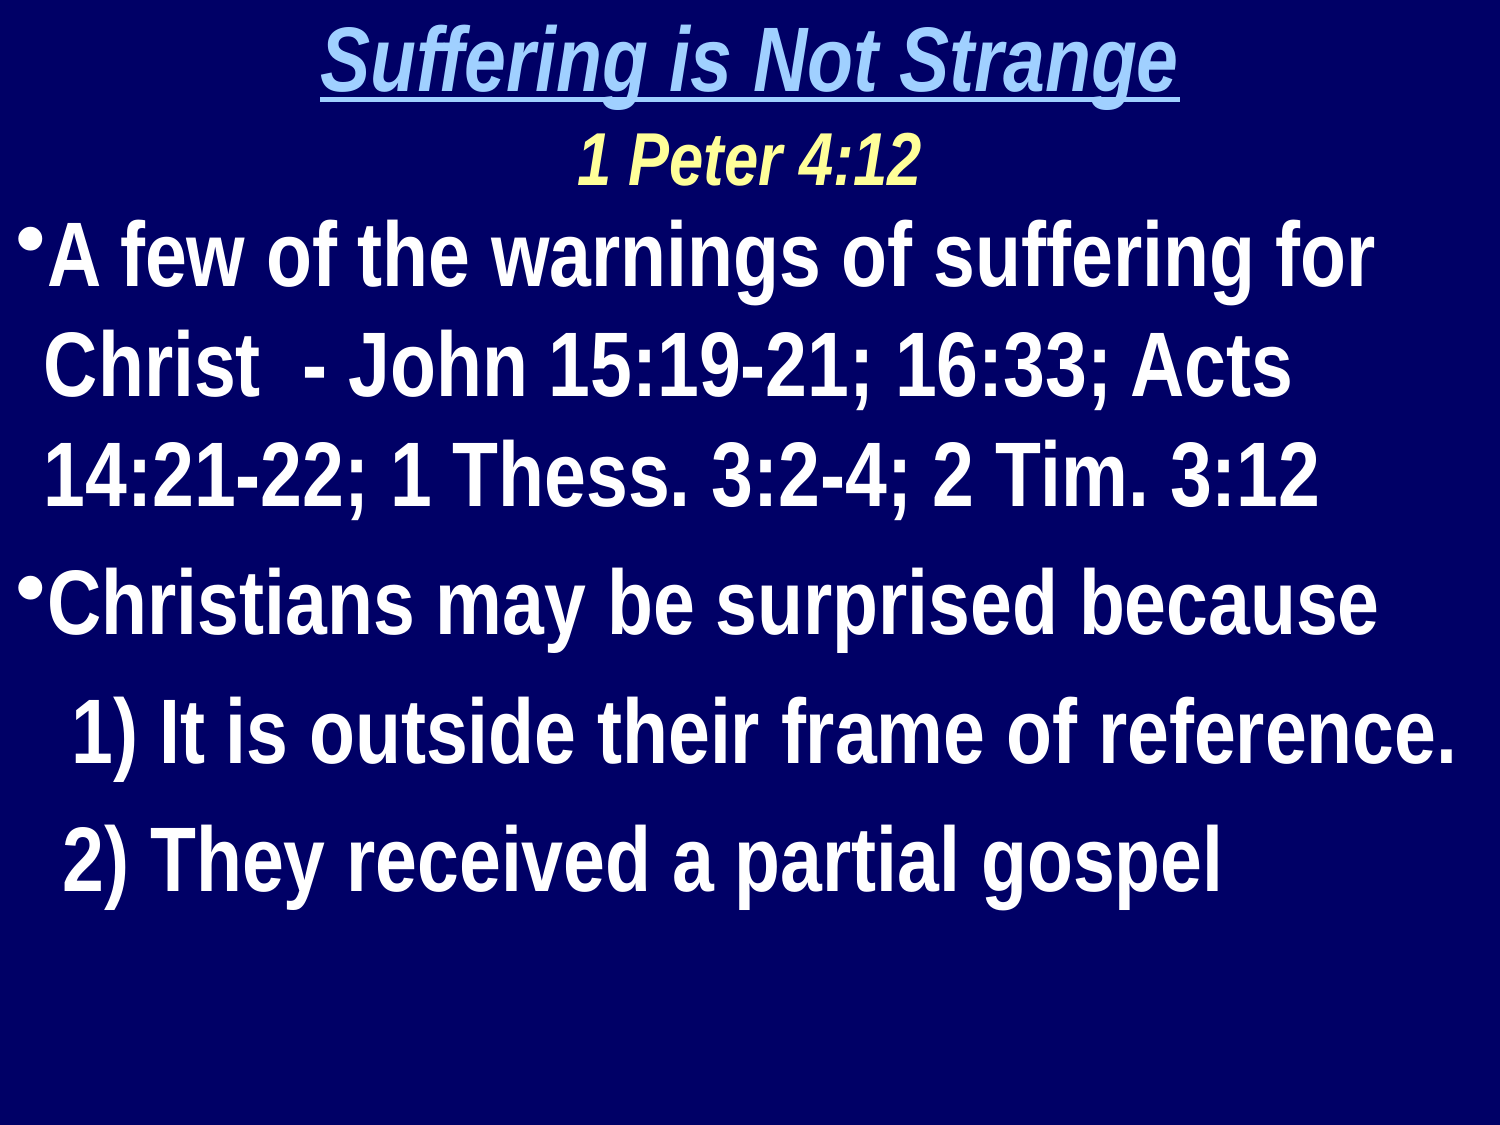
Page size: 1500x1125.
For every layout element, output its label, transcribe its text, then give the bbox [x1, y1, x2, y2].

list A few of the warnings of suffering for Christ - John 15:19-21; 16:33; Acts 14:21-22; 1 Thess. 3:2-4; 2 Tim. 3:12 Christians may be surprised because 1) It is outside their frame of reference. 2) They received a partial gospel [0, 187, 1500, 1125]
title Suffering is Not Strange 1 Peter 4:12 [0, 0, 1500, 187]
